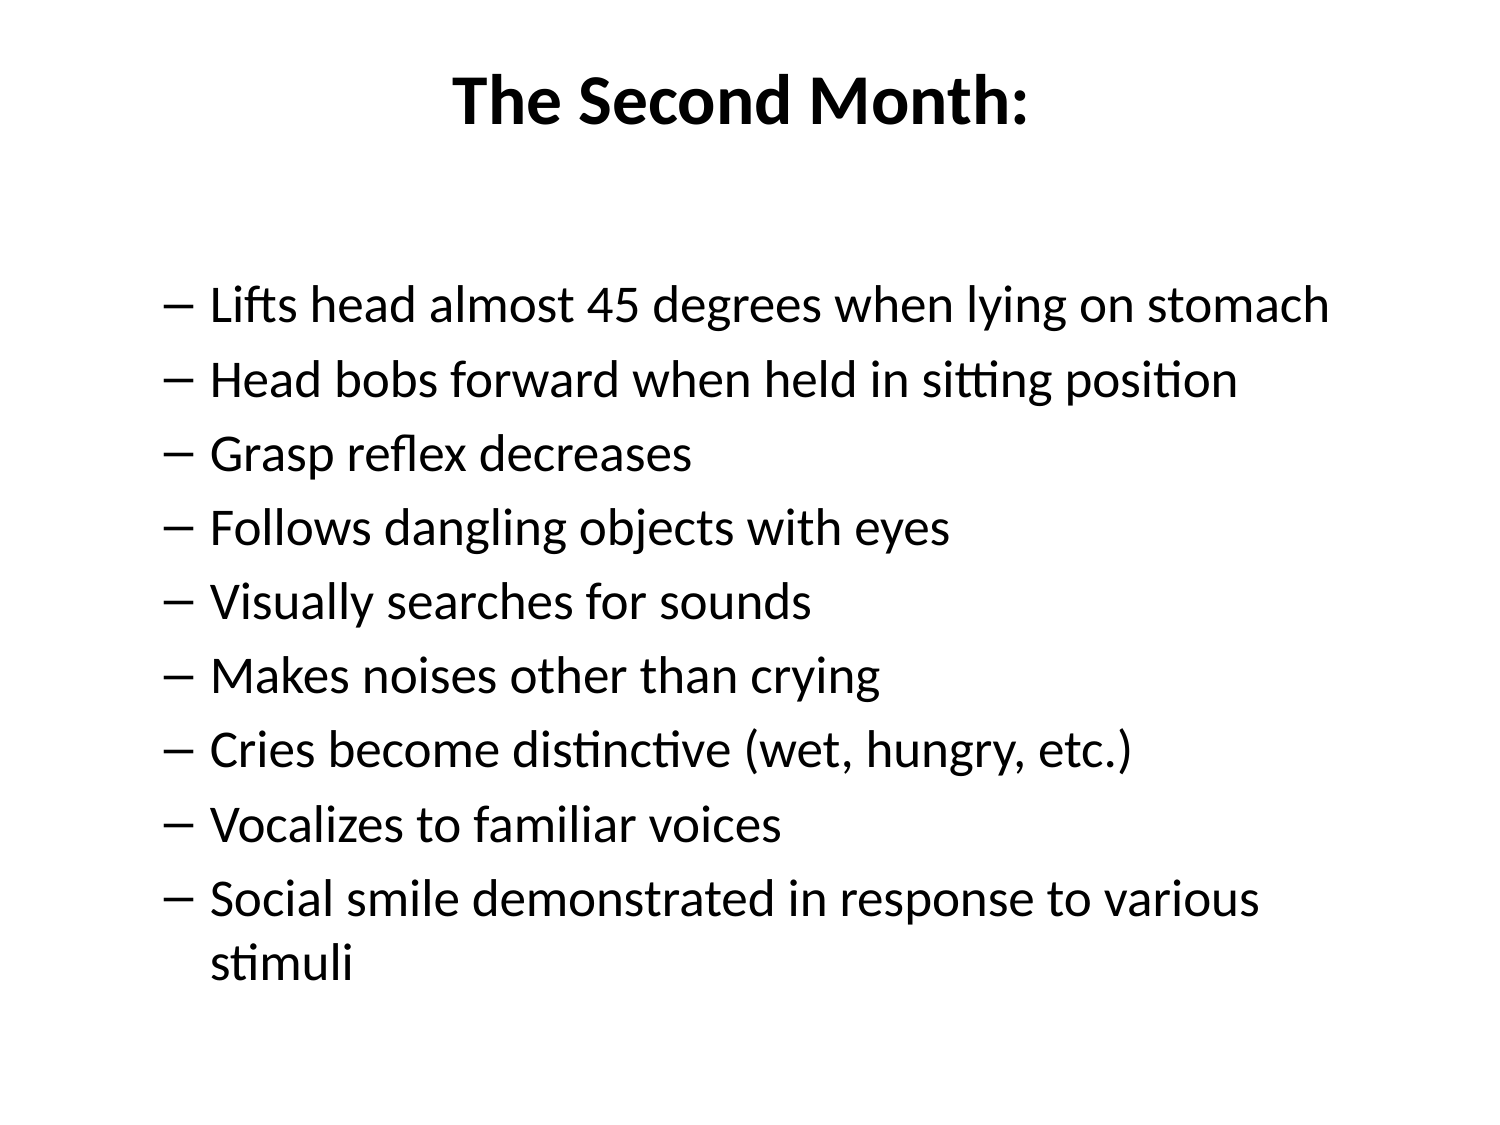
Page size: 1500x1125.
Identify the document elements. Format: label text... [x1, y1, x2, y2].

title The Second Month: [75, 45, 1425, 233]
list Lifts head almost 45 degrees when lying on stomach Head bobs forward when held in sitting position Grasp reflex decreases Follows dangling objects with eyes Visually searches for sounds Makes noises other than crying Cries become distinctive (wet, hungry, etc.) Vocalizes to familiar voices Social smile demonstrated in response to various stimuli [75, 262, 1425, 1005]
